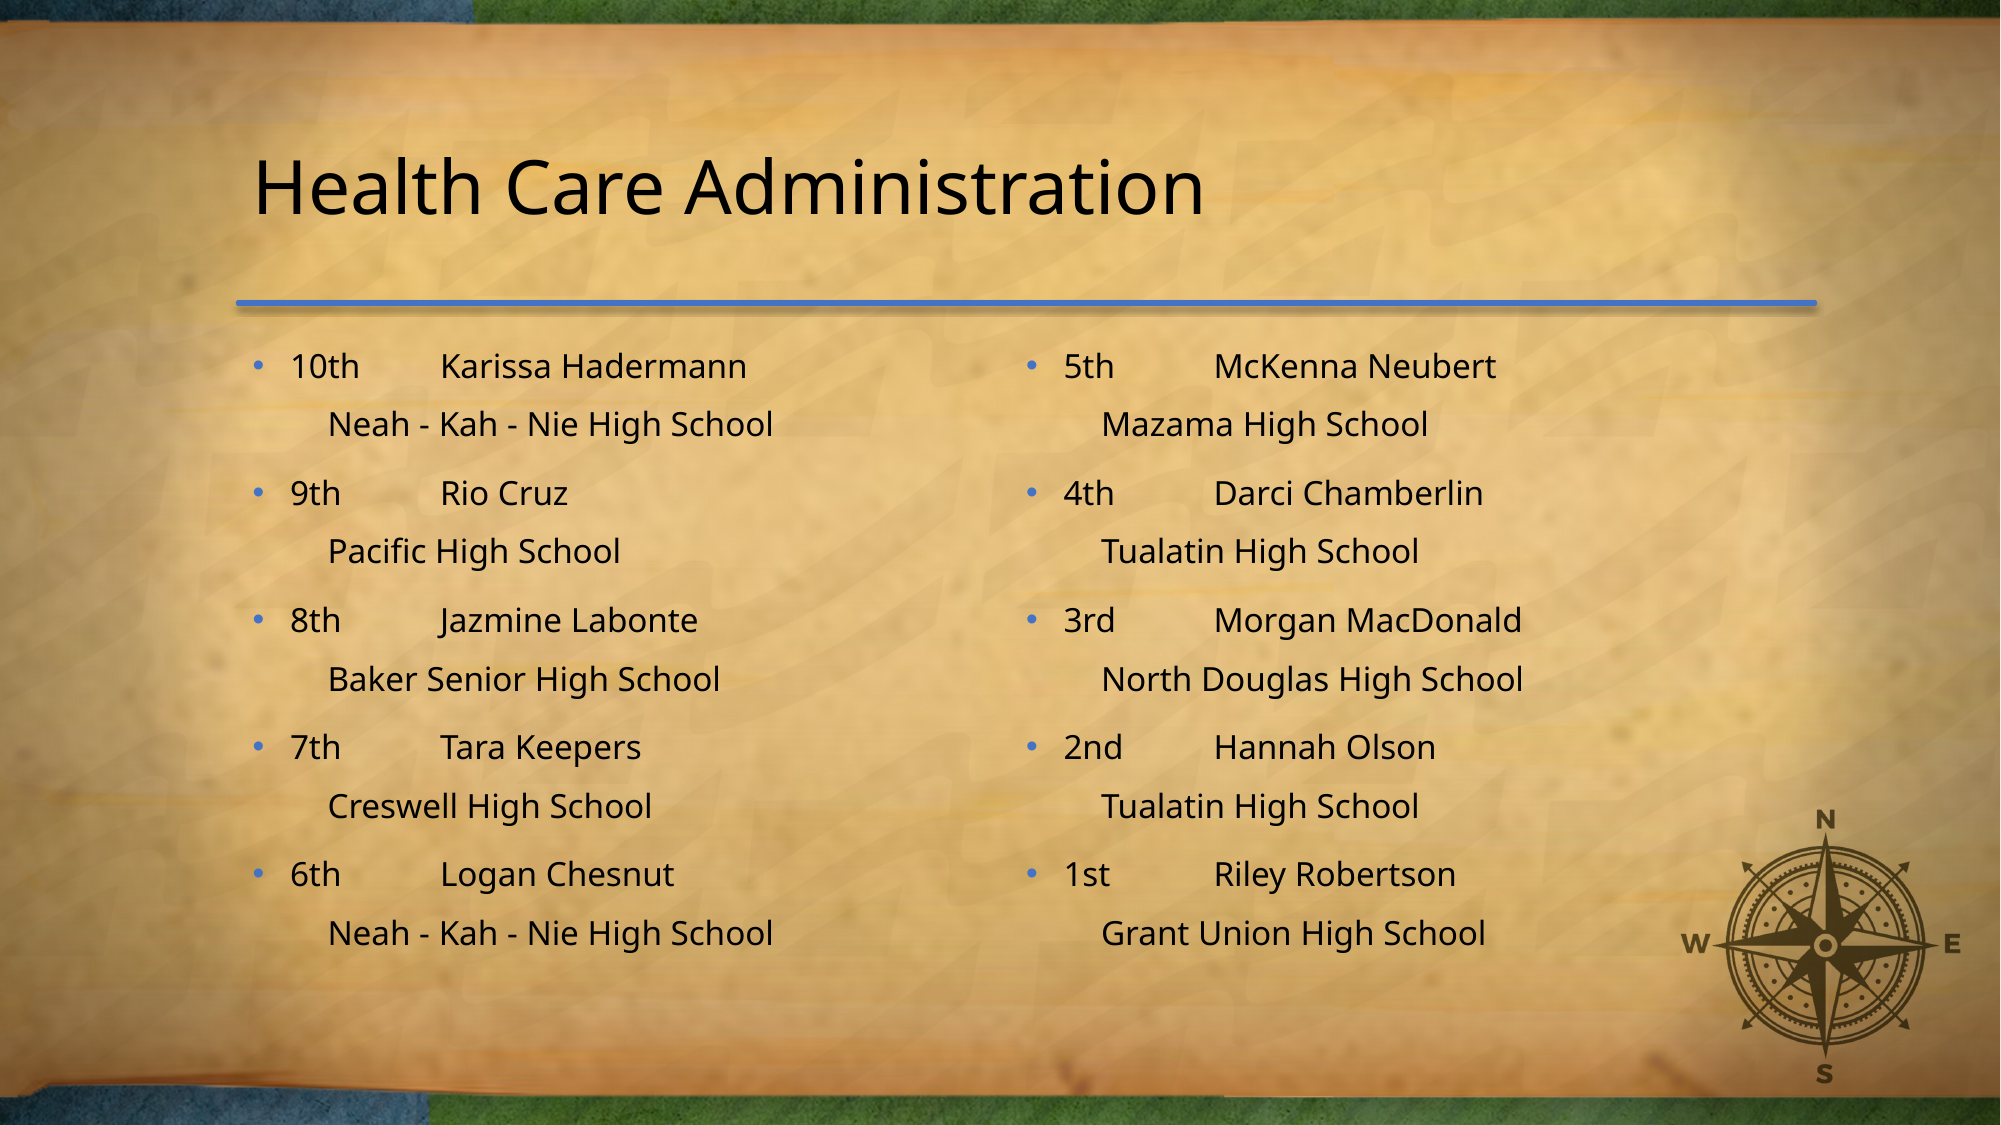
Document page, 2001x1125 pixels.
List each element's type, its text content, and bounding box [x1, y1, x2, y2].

title Health Care Administration [237, 132, 1814, 287]
list 10th Karissa Hadermann Neah - Kah - Nie High School 9th Rio Cruz Pacific High School 8th Jazmine Labonte Baker Senior High School 7th Tara Keepers Creswell High School 6th Logan Chesnut Neah - Kah - Nie High School 5th McKenna Neubert Mazama High School 4th Darci Chamberlin Tualatin High School 3rd Morgan MacDonald North Douglas High School 2nd Hannah Olson Tualatin High School 1st Riley Robertson Grant Union High School [237, 329, 1815, 1004]
picture [0, 0, 2001, 1125]
